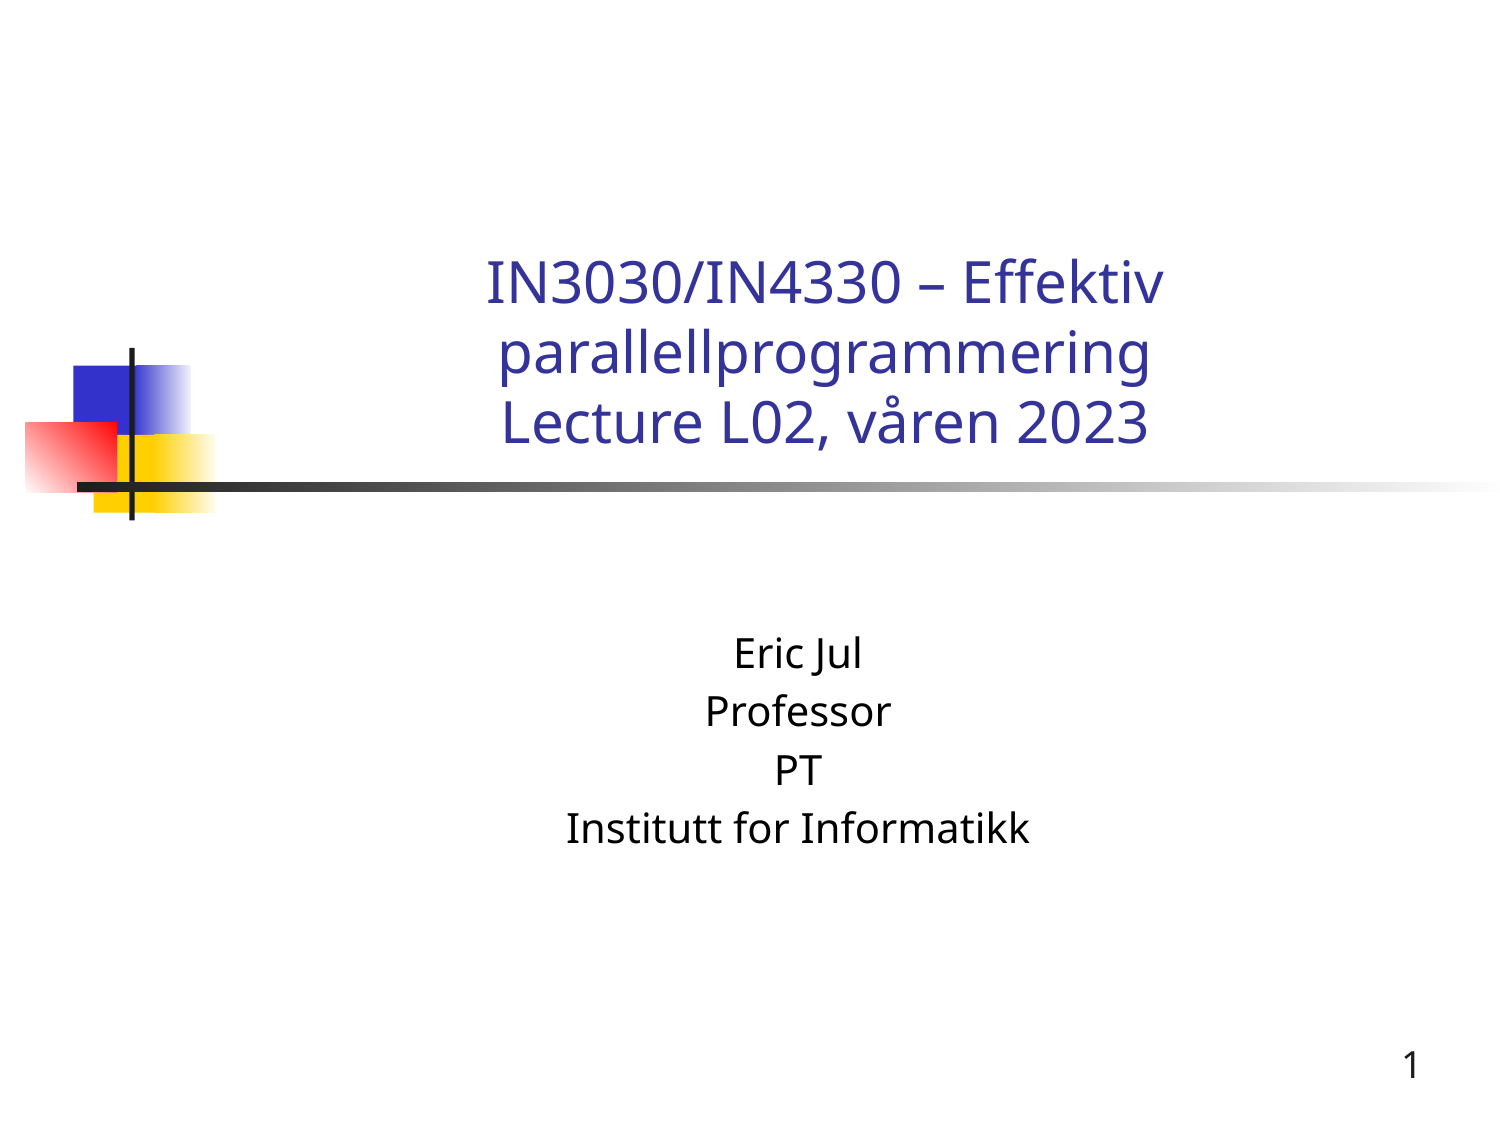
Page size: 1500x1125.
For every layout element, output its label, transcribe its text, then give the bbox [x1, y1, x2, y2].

title IN3030/IN4330 – Effektiv parallellprogrammering Lecture L02, våren 2023 [187, 222, 1463, 463]
slide_number 1 [1124, 1024, 1438, 1101]
subtitle Eric Jul Professor PT Institutt for Informatikk [218, 619, 1378, 1059]
